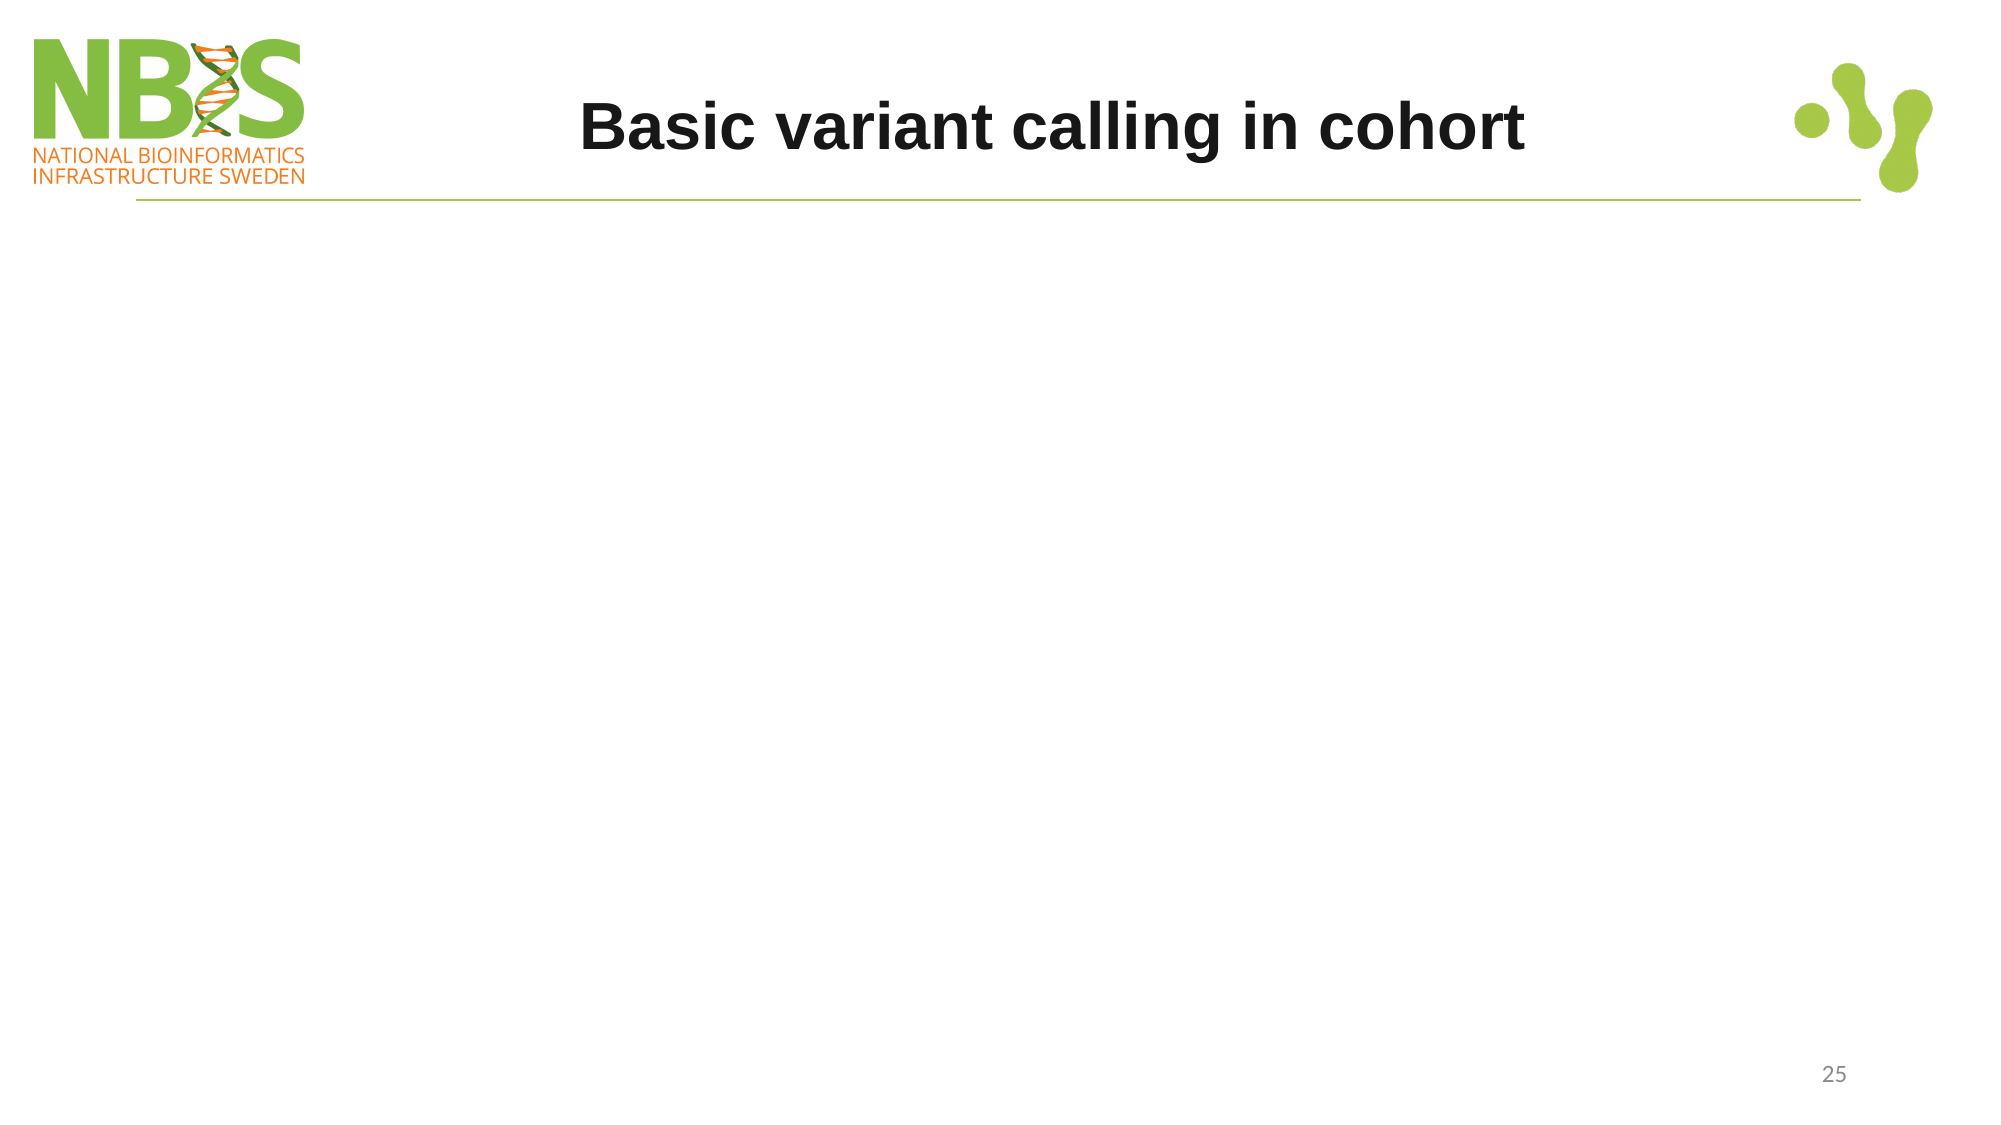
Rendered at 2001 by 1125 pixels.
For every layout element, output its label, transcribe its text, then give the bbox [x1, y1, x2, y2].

slide_number 25 [1412, 1042, 1863, 1103]
picture [34, 39, 304, 184]
title Basic variant calling in cohort [404, 59, 1703, 197]
picture [1790, 59, 1935, 196]
